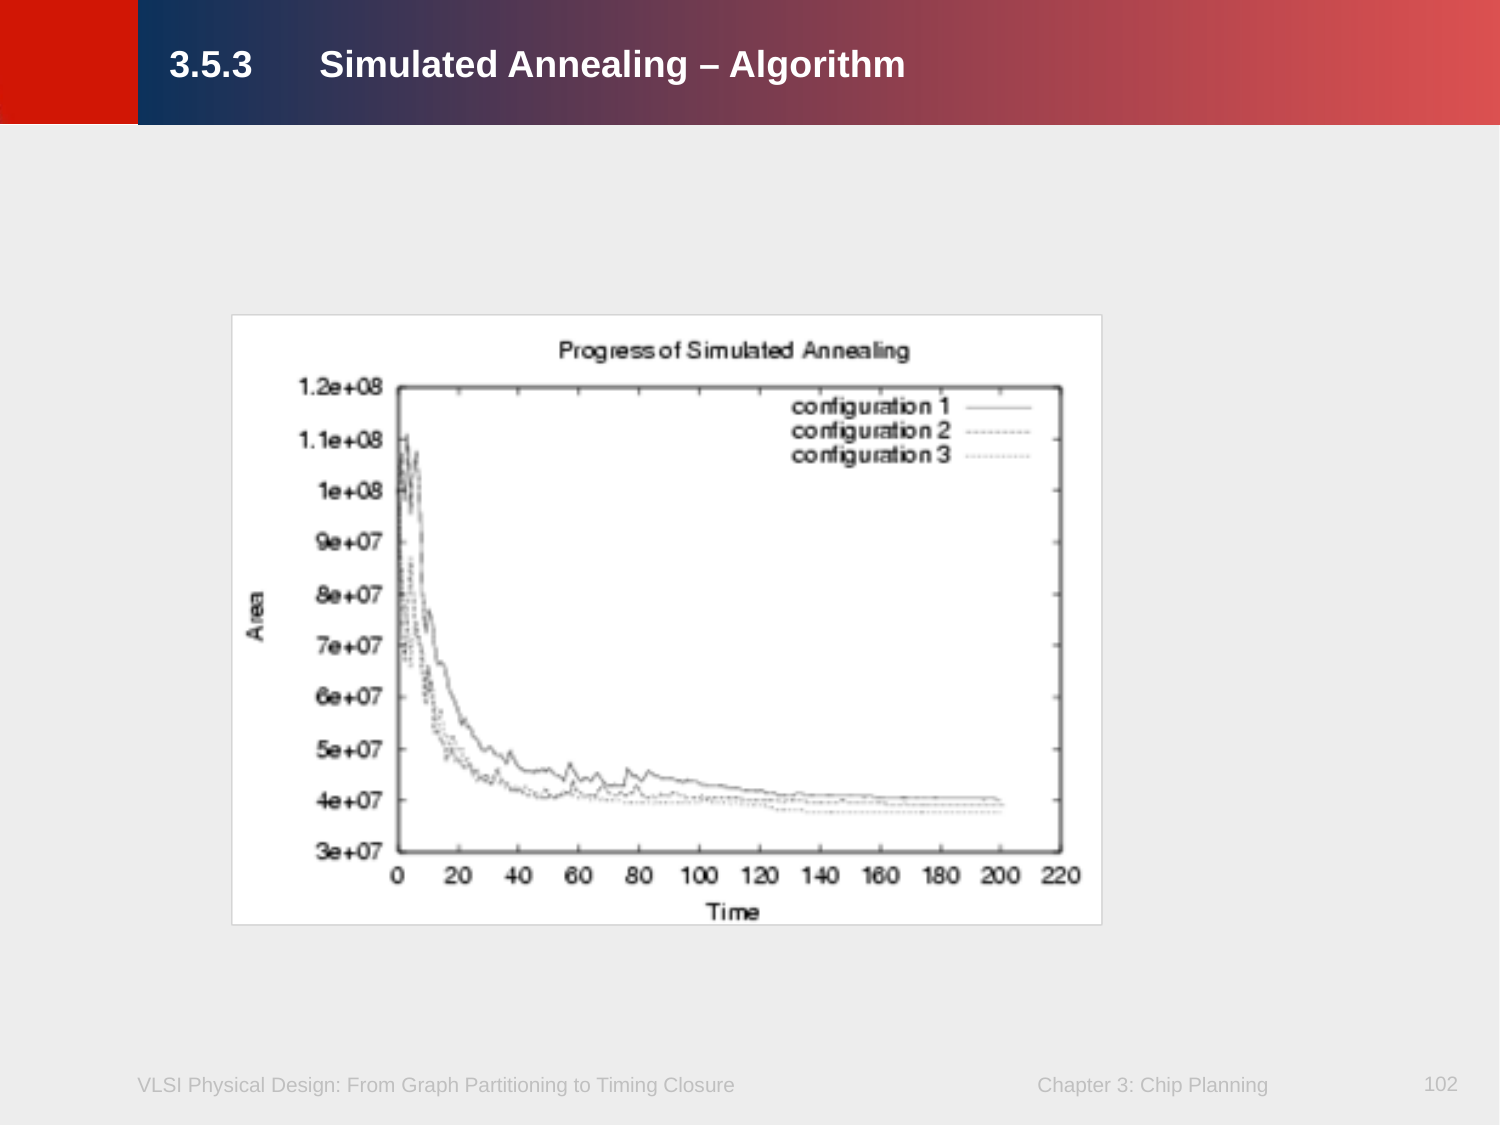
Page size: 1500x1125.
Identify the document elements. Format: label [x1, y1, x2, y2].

title [138, 0, 1500, 125]
picture [0, 0, 138, 124]
picture [229, 313, 1105, 929]
slide_number [1297, 1061, 1475, 1109]
